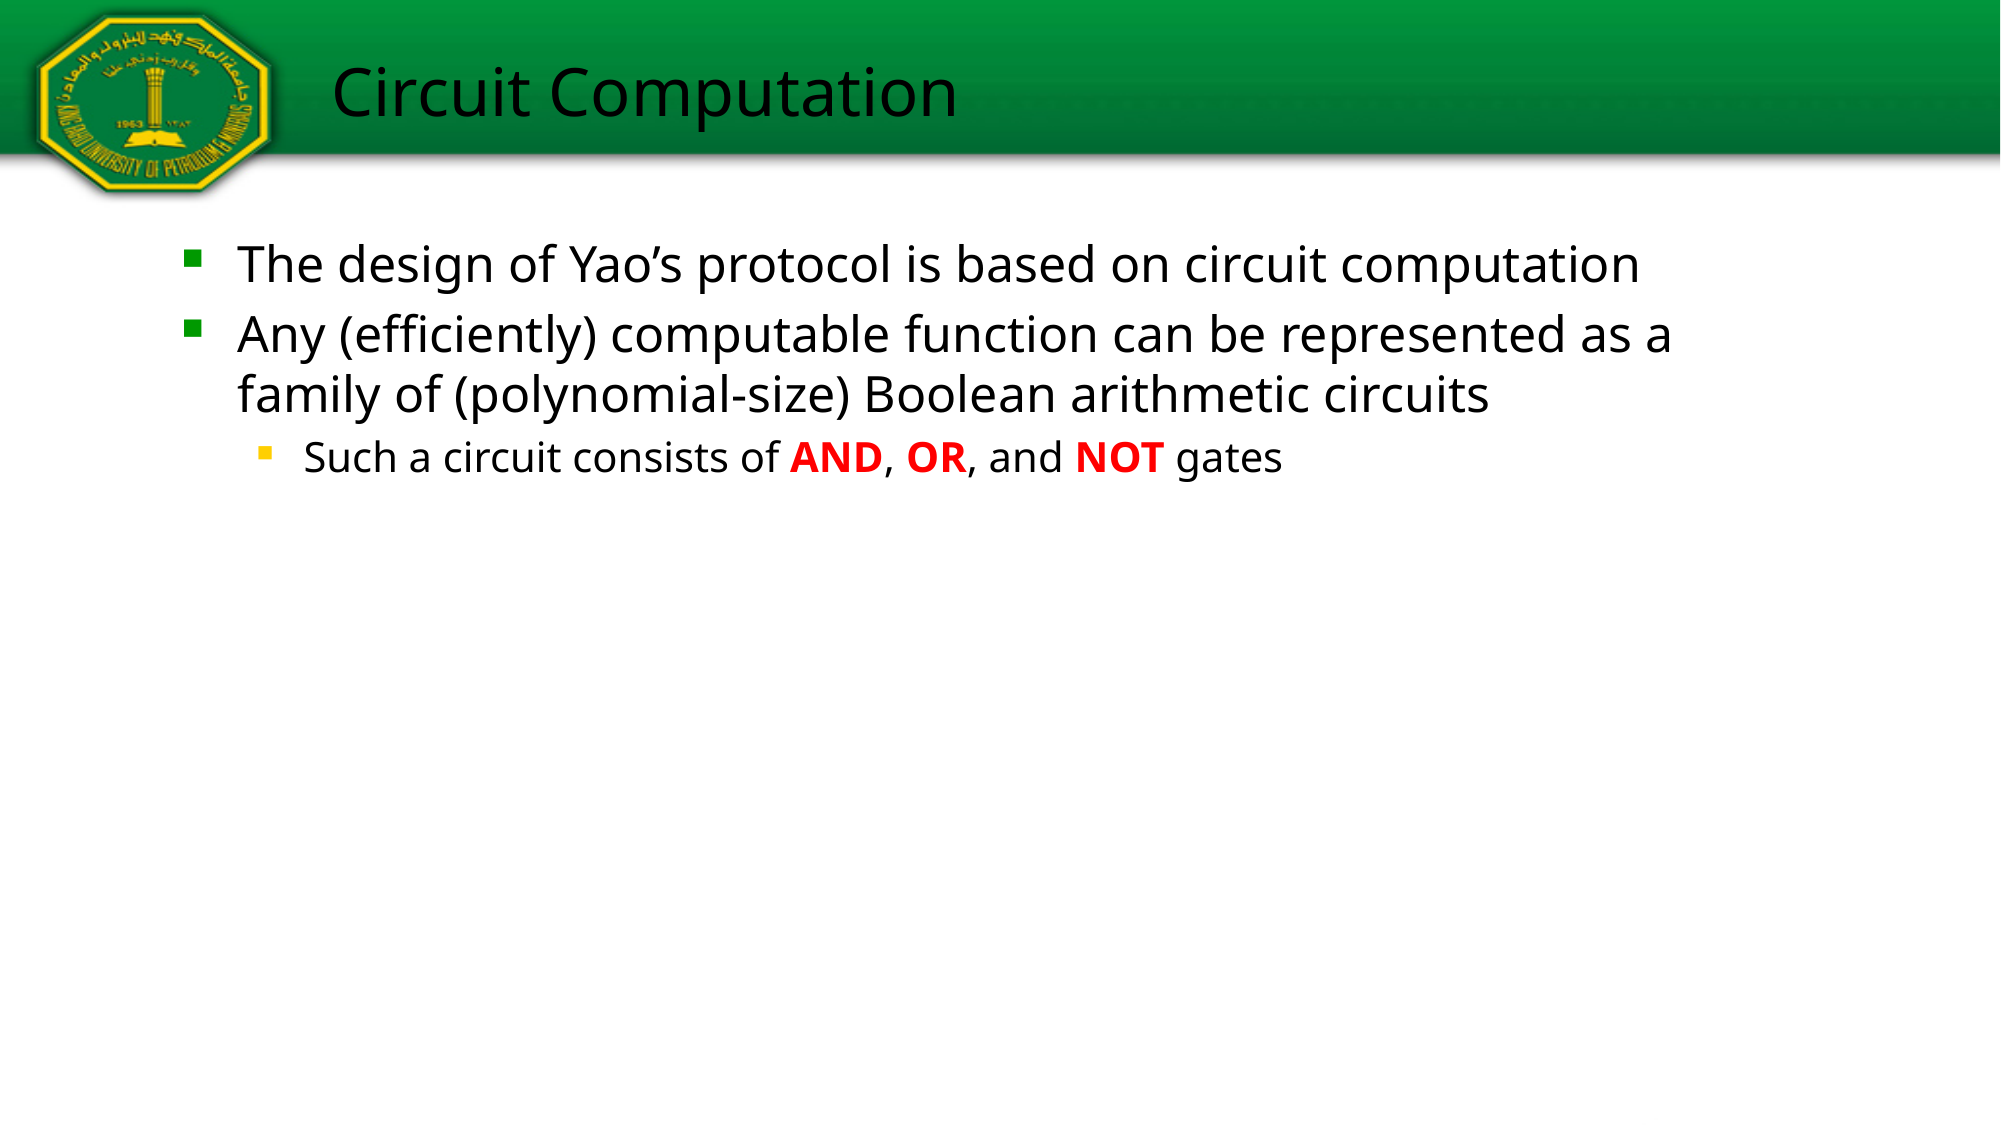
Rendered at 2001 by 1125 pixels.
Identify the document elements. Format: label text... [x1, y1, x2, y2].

title Circuit Computation [316, 35, 1915, 138]
picture [0, 0, 2001, 1125]
list The design of Yao’s protocol is based on circuit computation Any (efficiently) computable function can be represented as a family of (polynomial-size) Boolean arithmetic circuits Such a circuit consists of AND, OR, and NOT gates [166, 224, 1842, 1007]
